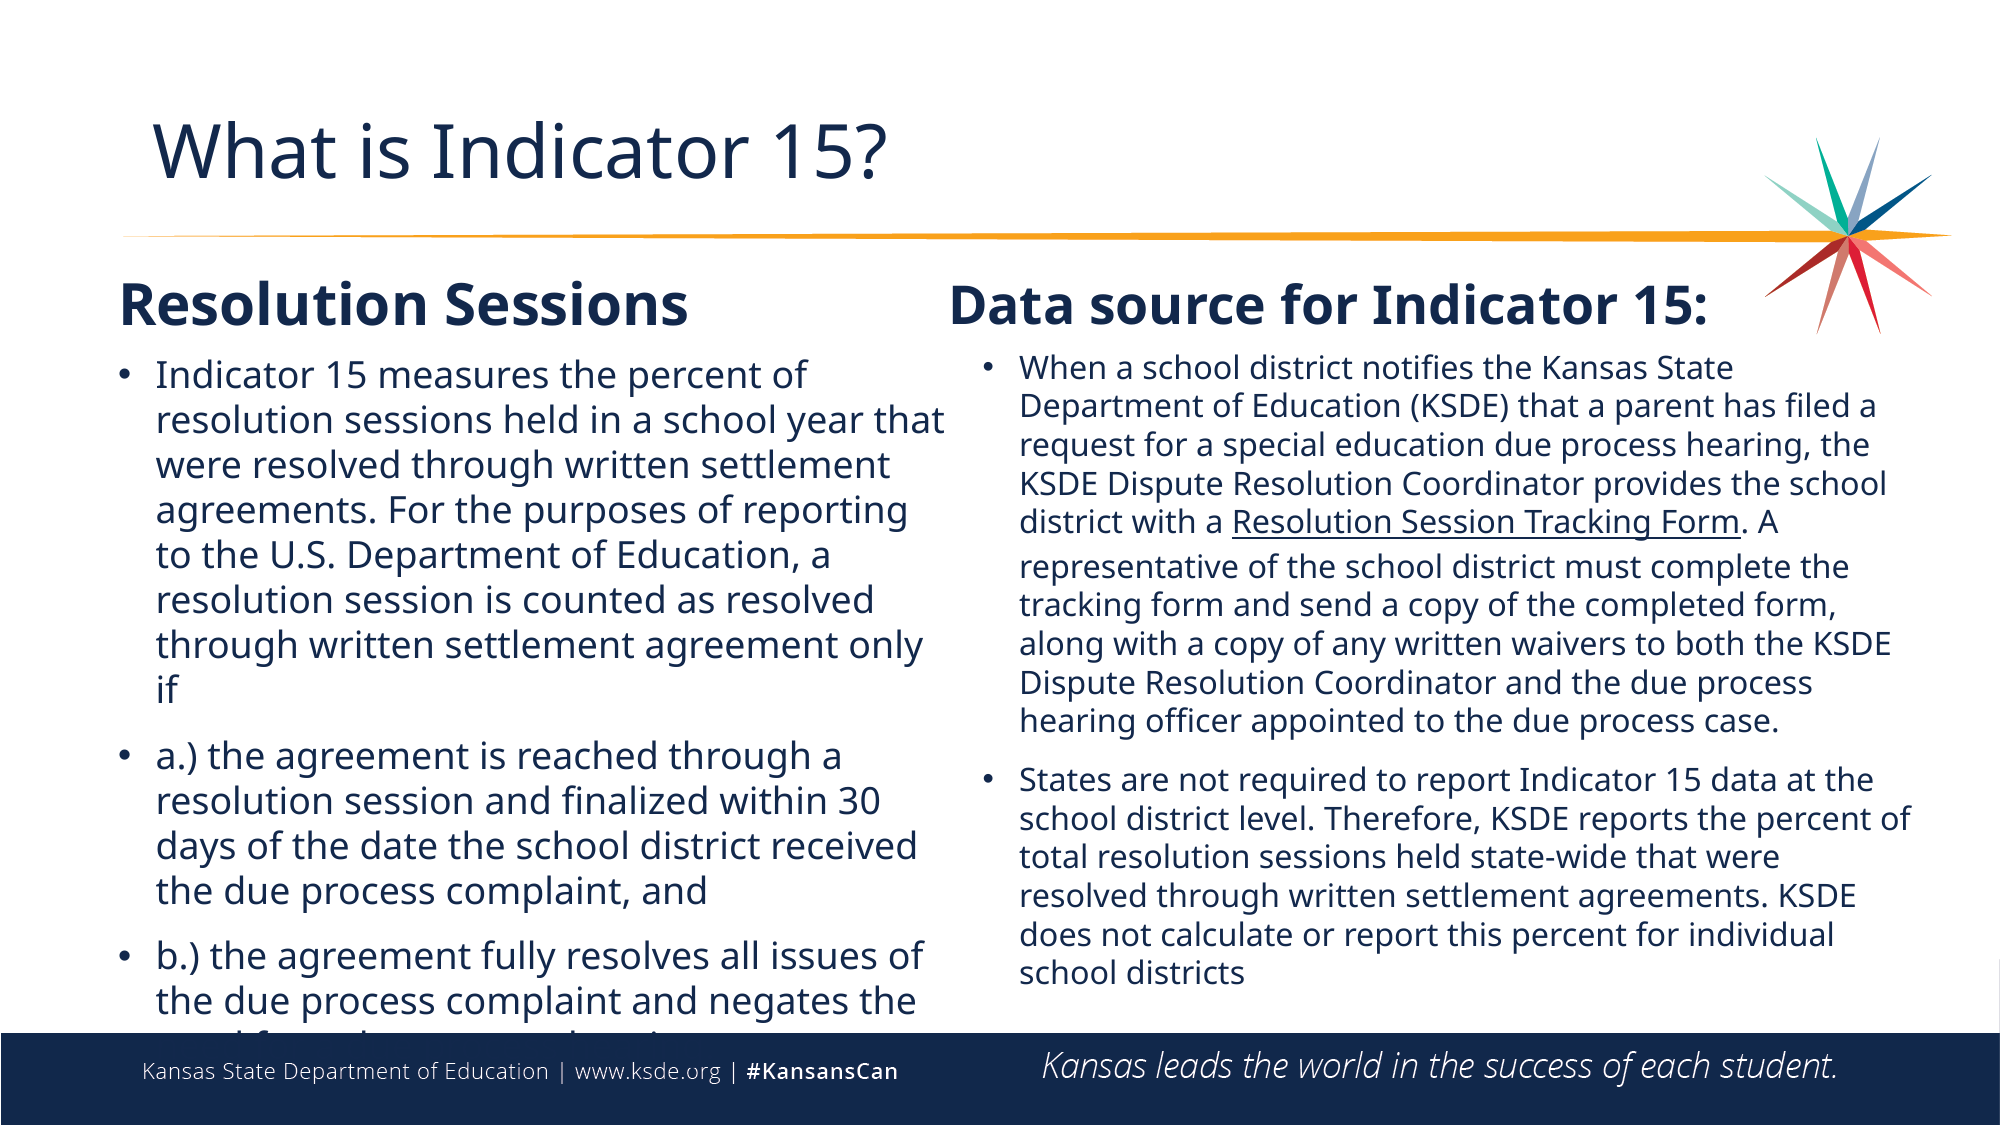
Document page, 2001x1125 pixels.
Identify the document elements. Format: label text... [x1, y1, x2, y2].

title What is Indicator 15? [137, 59, 1863, 249]
picture [0, 0, 2000, 1125]
text_box [1004, 330, 1851, 591]
list Indicator 15 measures the percent of resolution sessions held in a school year that were resolved through written settlement agreements. For the purposes of reporting to the U.S. Department of Education, a resolution session is counted as resolved through written settlement agreement only if a.) the agreement is reached through a resolution session and finalized within 30 days of the date the school district received the due process complaint, and b.) the agreement fully resolves all issues of the due process complaint and negates the need for a due process hearing. [103, 343, 968, 1005]
list Resolution Sessions [103, 255, 933, 343]
list Data source for Indicator 15: [933, 221, 1784, 345]
list When a school district notifies the Kansas State Department of Education (KSDE) that a parent has filed a request for a special education due process hearing, the KSDE Dispute Resolution Coordinator provides the school district with a Resolution Session Tracking Form. A representative of the school district must complete the tracking form and send a copy of the completed form, along with a copy of any written waivers to both the KSDE Dispute Resolution Coordinator and the due process hearing officer appointed to the due process case. States are not required to report Indicator 15 data at the school district level. Therefore, KSDE reports the percent of total resolution sessions held state-wide that were resolved through written settlement agreements. KSDE does not calculate or report this percent for individual school districts [967, 339, 1933, 1001]
